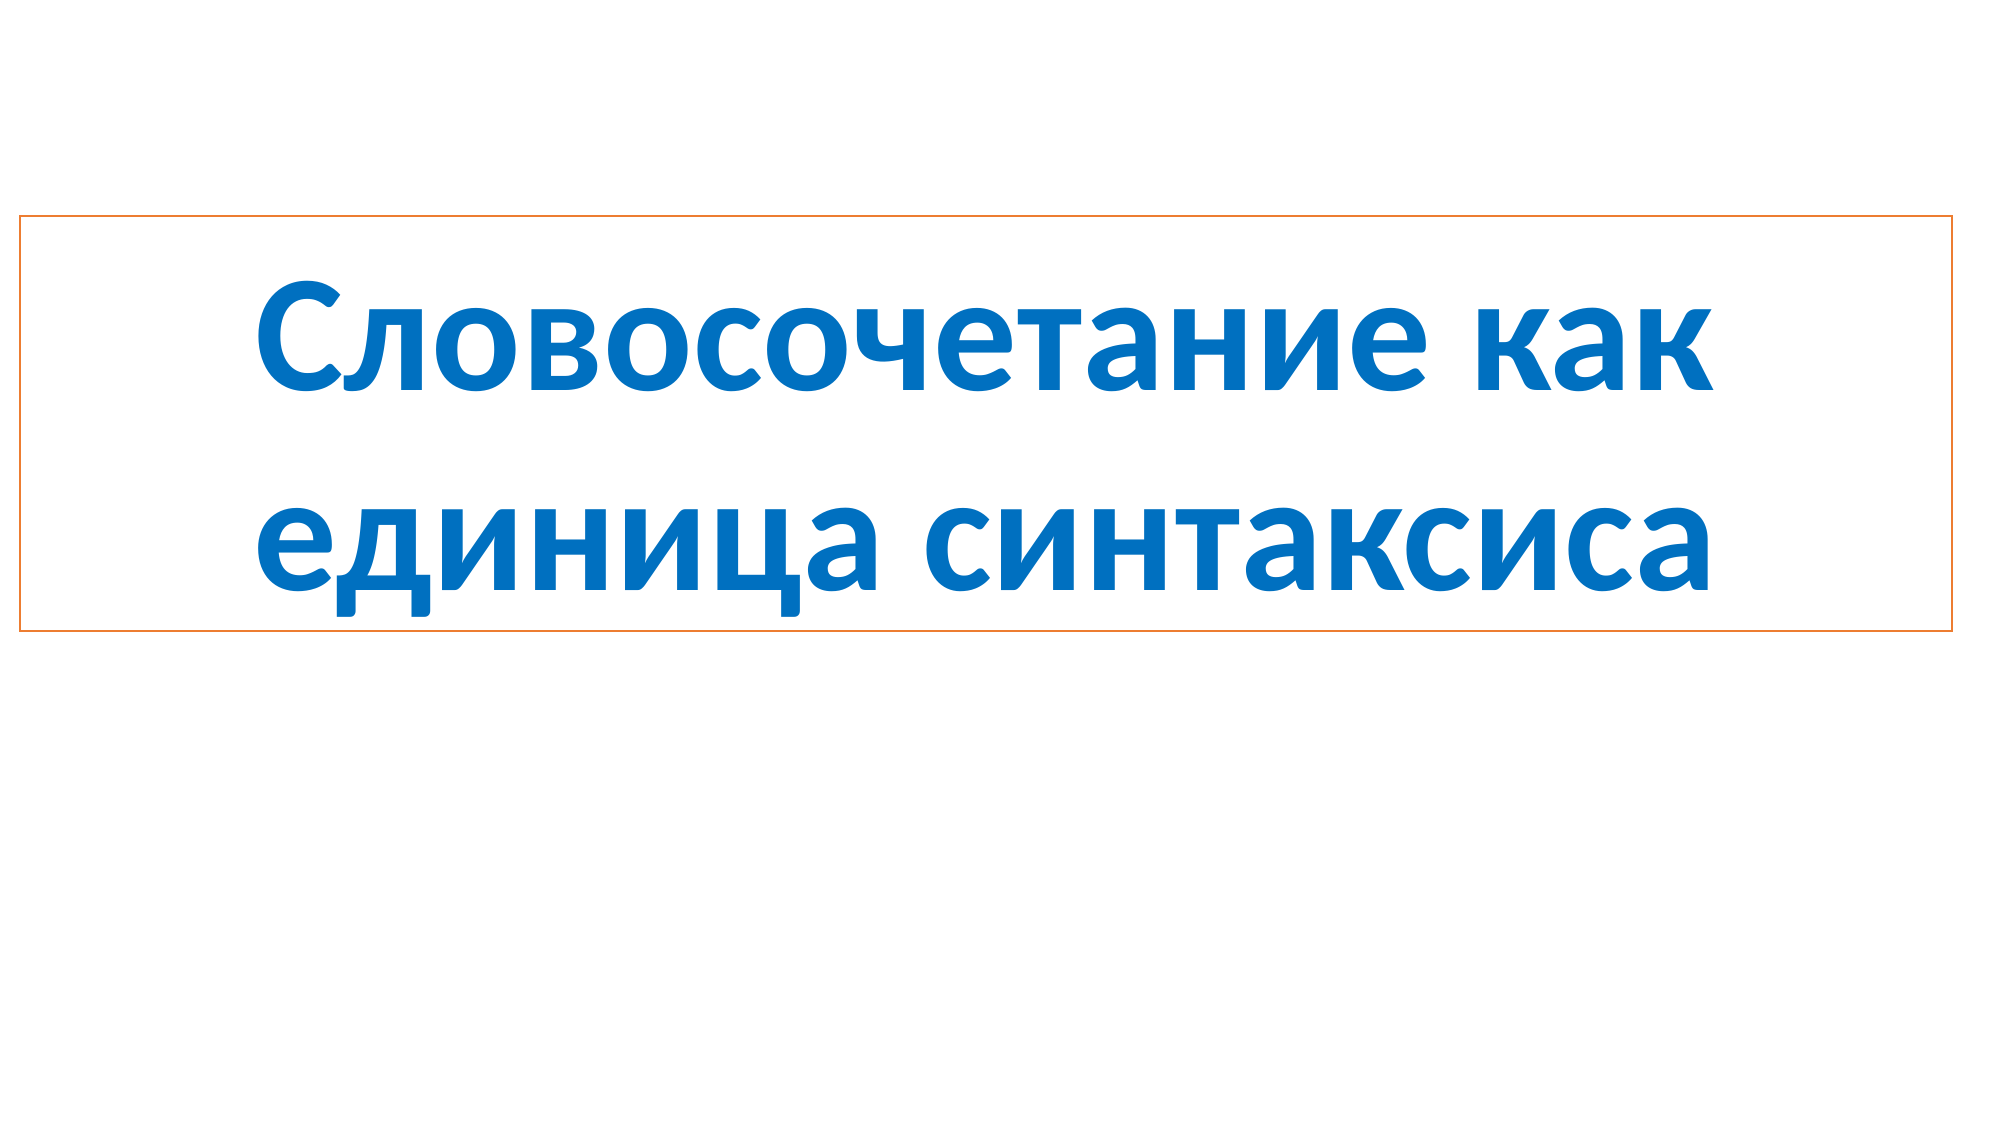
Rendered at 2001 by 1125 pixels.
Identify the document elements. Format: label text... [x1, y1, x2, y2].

text_box Словосочетание как единица синтаксиса [19, 215, 1953, 632]
